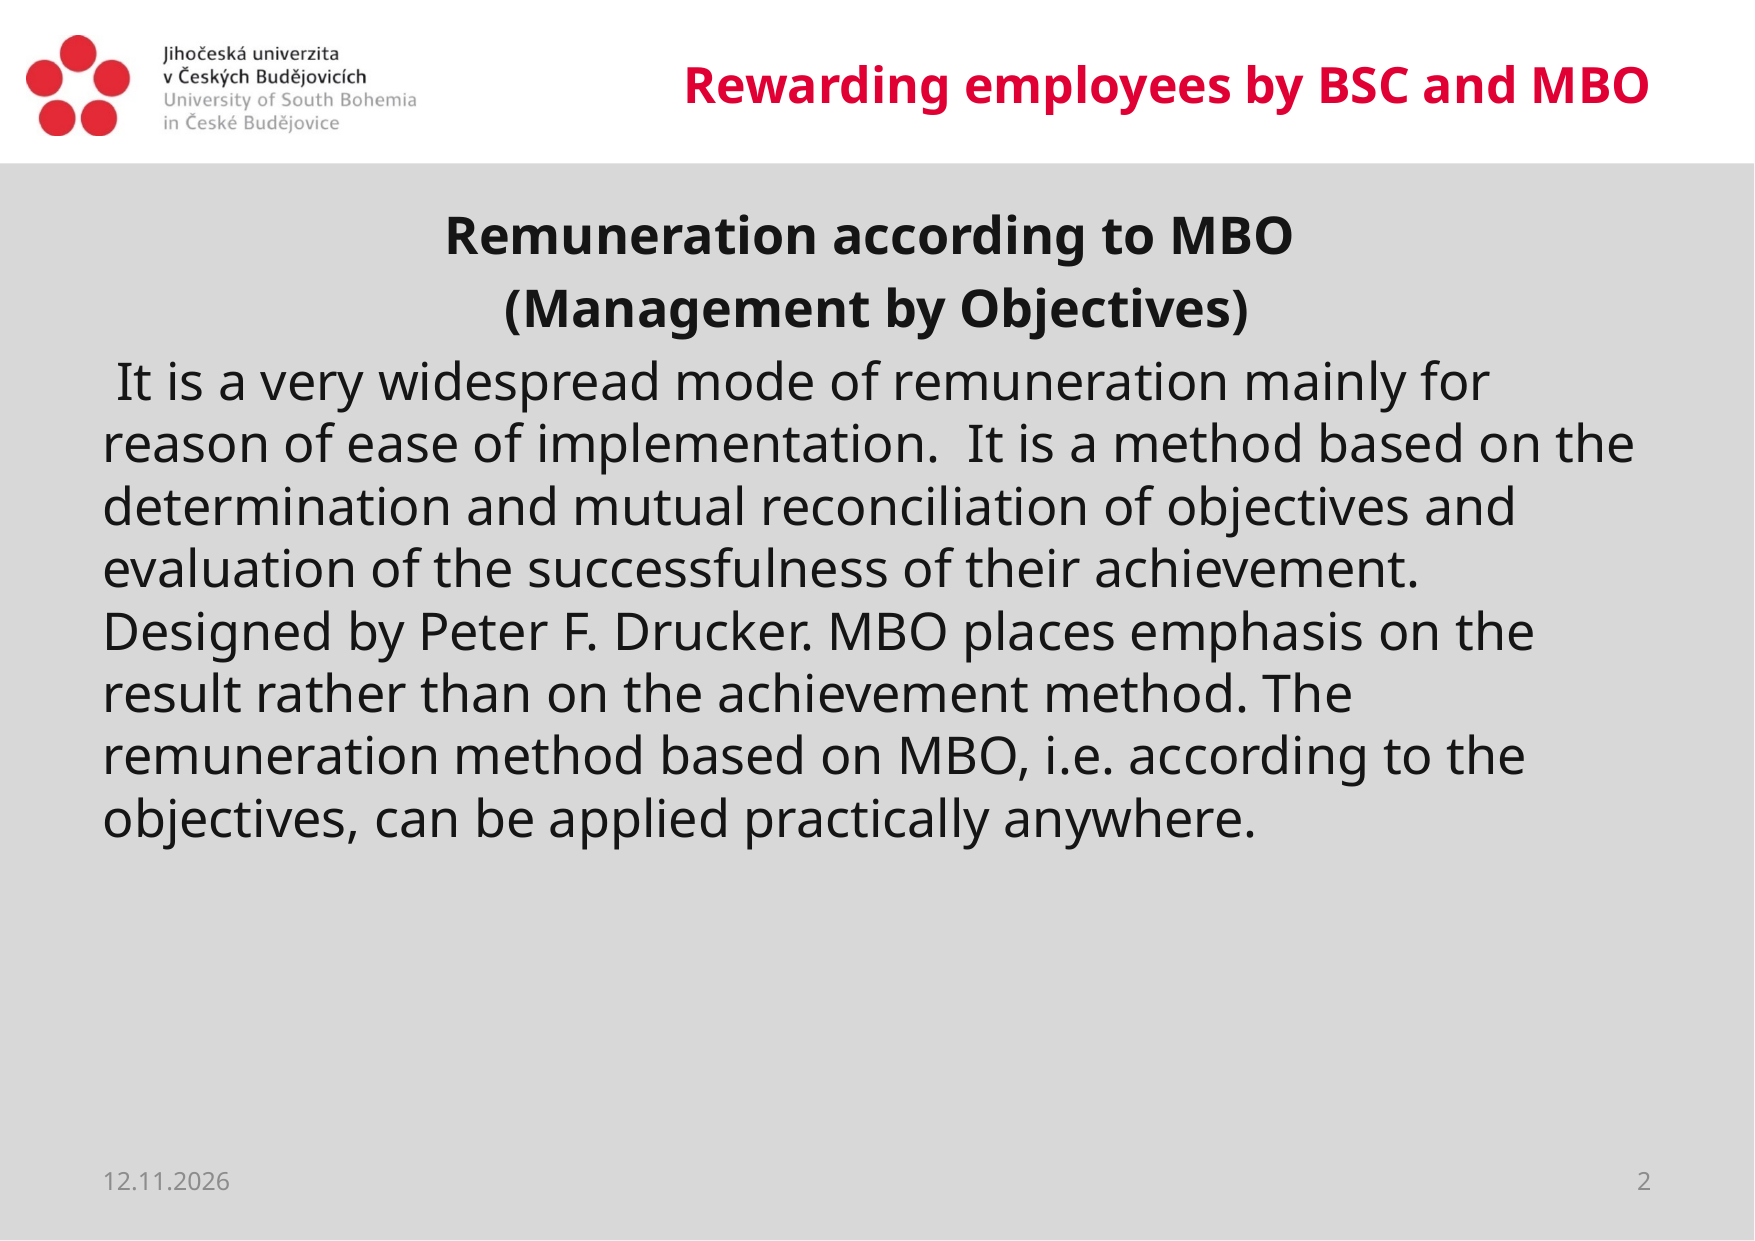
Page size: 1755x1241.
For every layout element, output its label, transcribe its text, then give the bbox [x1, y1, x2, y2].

list Remuneration according to MBO (Management by Objectives) It is a very widespread mode of remuneration mainly for reason of ease of implementation. It is a method based on the determination and mutual reconciliation of objectives and evaluation of the successfulness of their achievement. Designed by Peter F. Drucker. MBO places emphasis on the result rather than on the achievement method. The remuneration method based on MBO, i.e. according to the objectives, can be applied practically anywhere. [87, 194, 1667, 1109]
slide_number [87, 1149, 498, 1216]
picture [26, 35, 417, 136]
title Rewarding employees by BSC and MBO [448, 29, 1667, 139]
slide_number 2 [1257, 1149, 1667, 1216]
